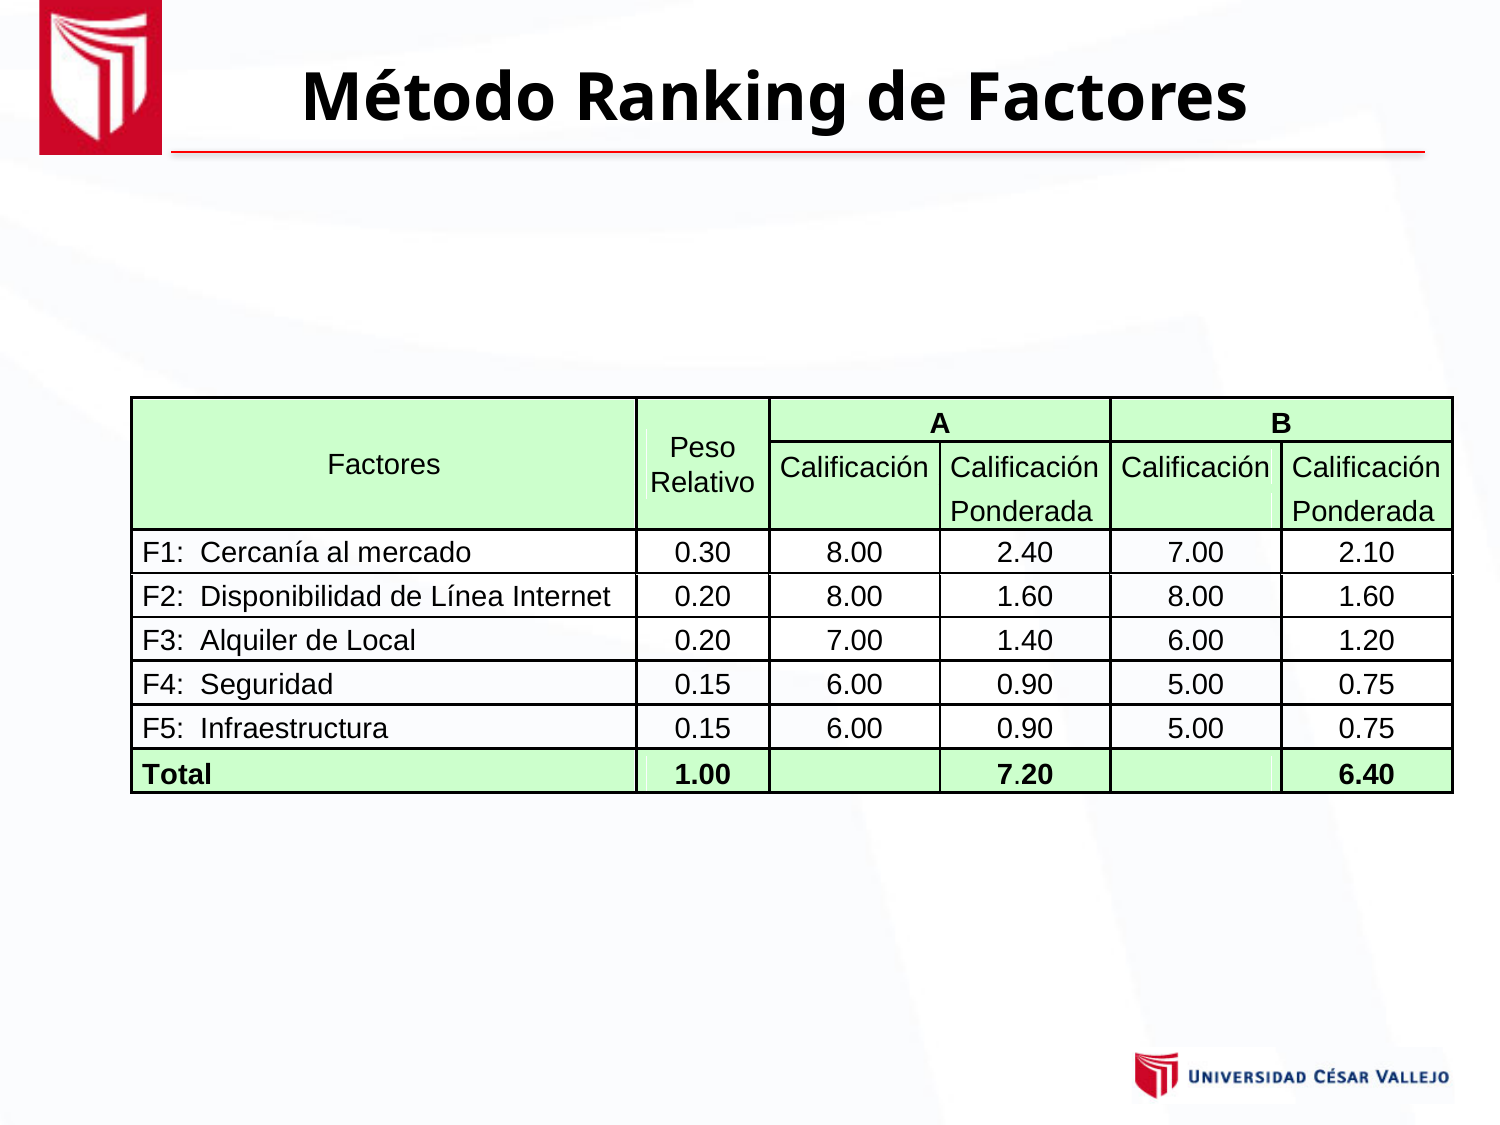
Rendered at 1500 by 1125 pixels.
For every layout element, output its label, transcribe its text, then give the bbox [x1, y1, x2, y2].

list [121, 396, 1479, 828]
text_box Método Ranking de Factores [50, 0, 1500, 188]
picture [0, 0, 1500, 1125]
